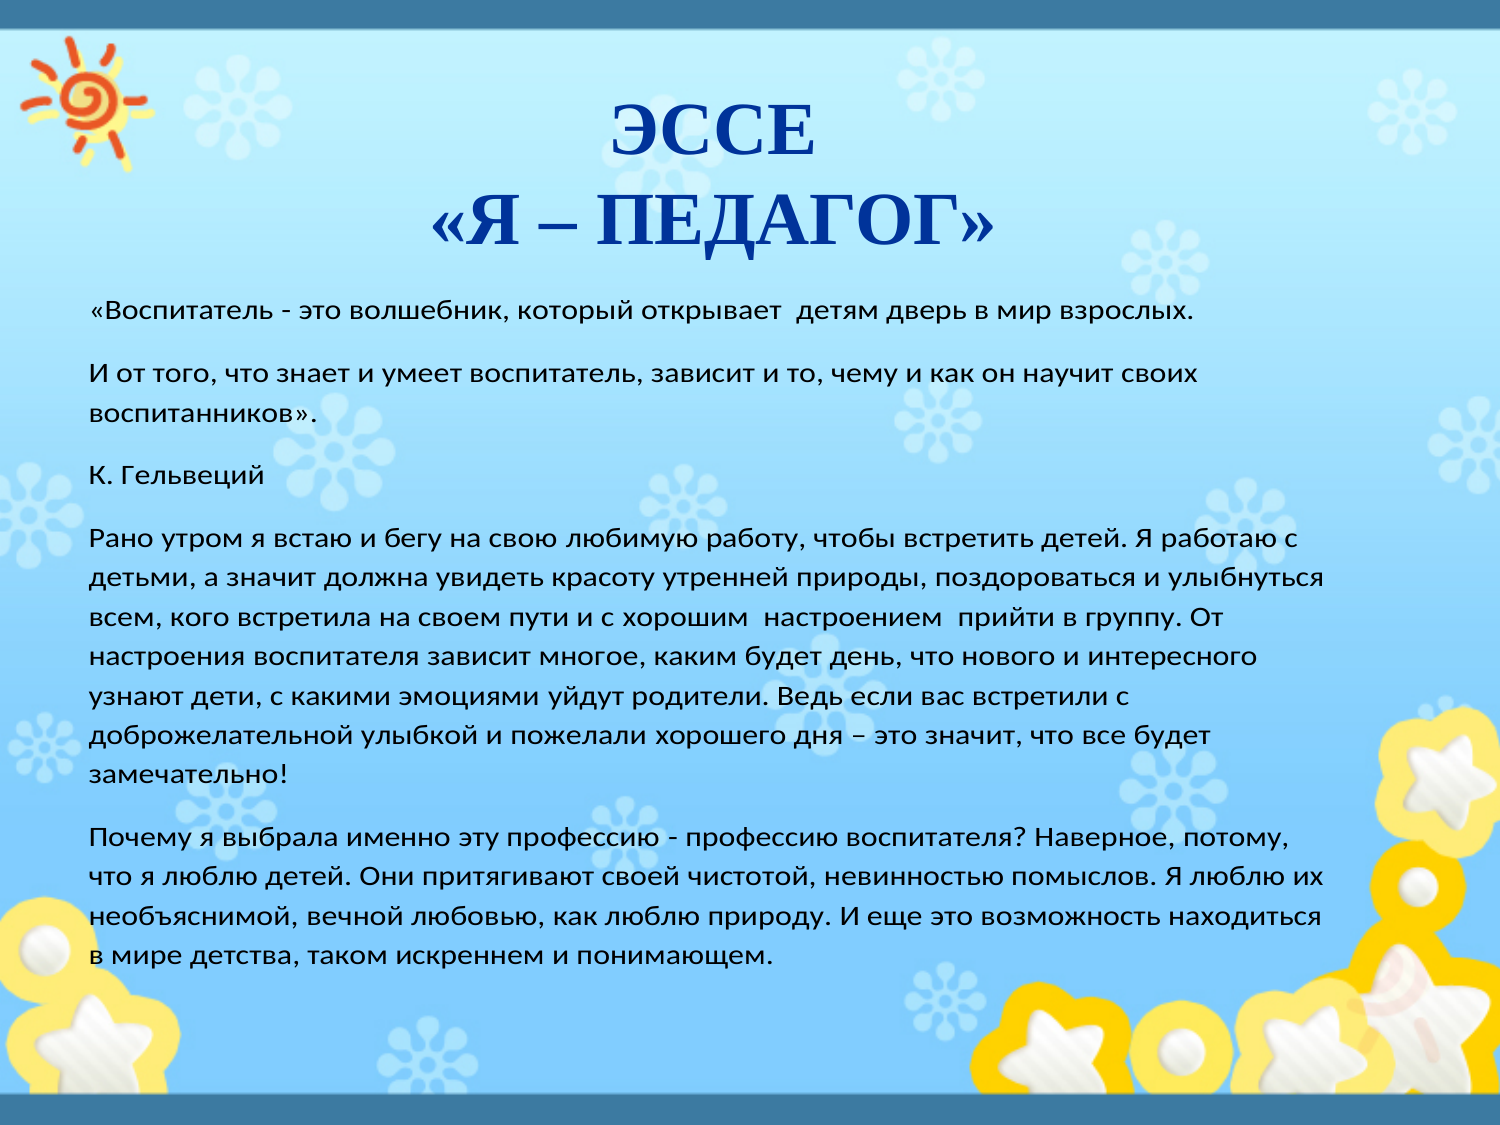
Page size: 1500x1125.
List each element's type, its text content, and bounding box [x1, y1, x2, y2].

text_box ЭССЕ «Я – ПЕДАГОГ» [338, 72, 1089, 267]
picture [0, 0, 1500, 1125]
